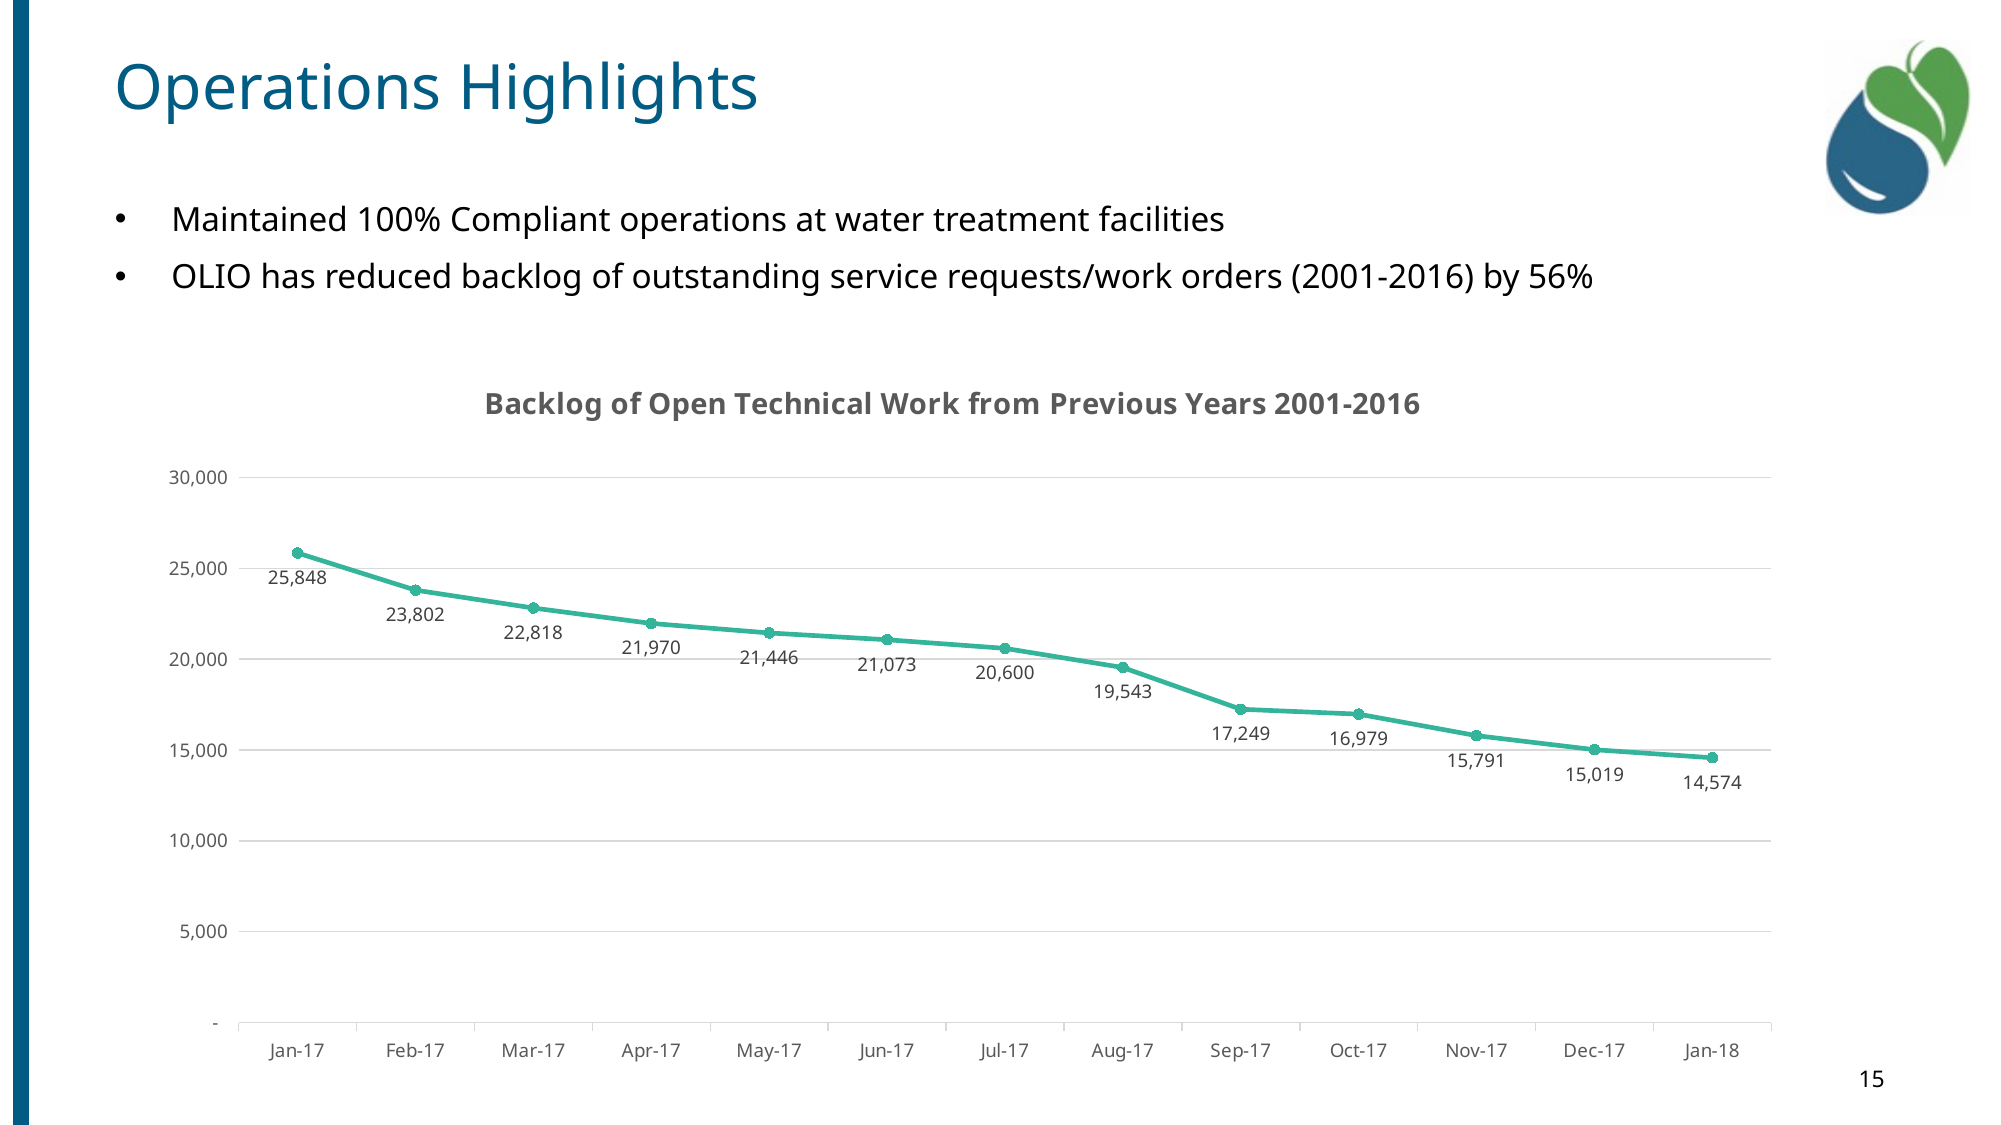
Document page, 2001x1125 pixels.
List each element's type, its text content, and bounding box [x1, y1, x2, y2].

chart [99, 351, 1807, 1089]
picture [1825, 39, 1971, 216]
title Operations Highlights [99, 39, 1800, 139]
text_box [302, 249, 319, 282]
list Maintained 100% Compliant operations at water treatment facilities OLIO has reduced backlog of outstanding service requests/work orders (2001-2016) by 56% [99, 183, 1670, 351]
